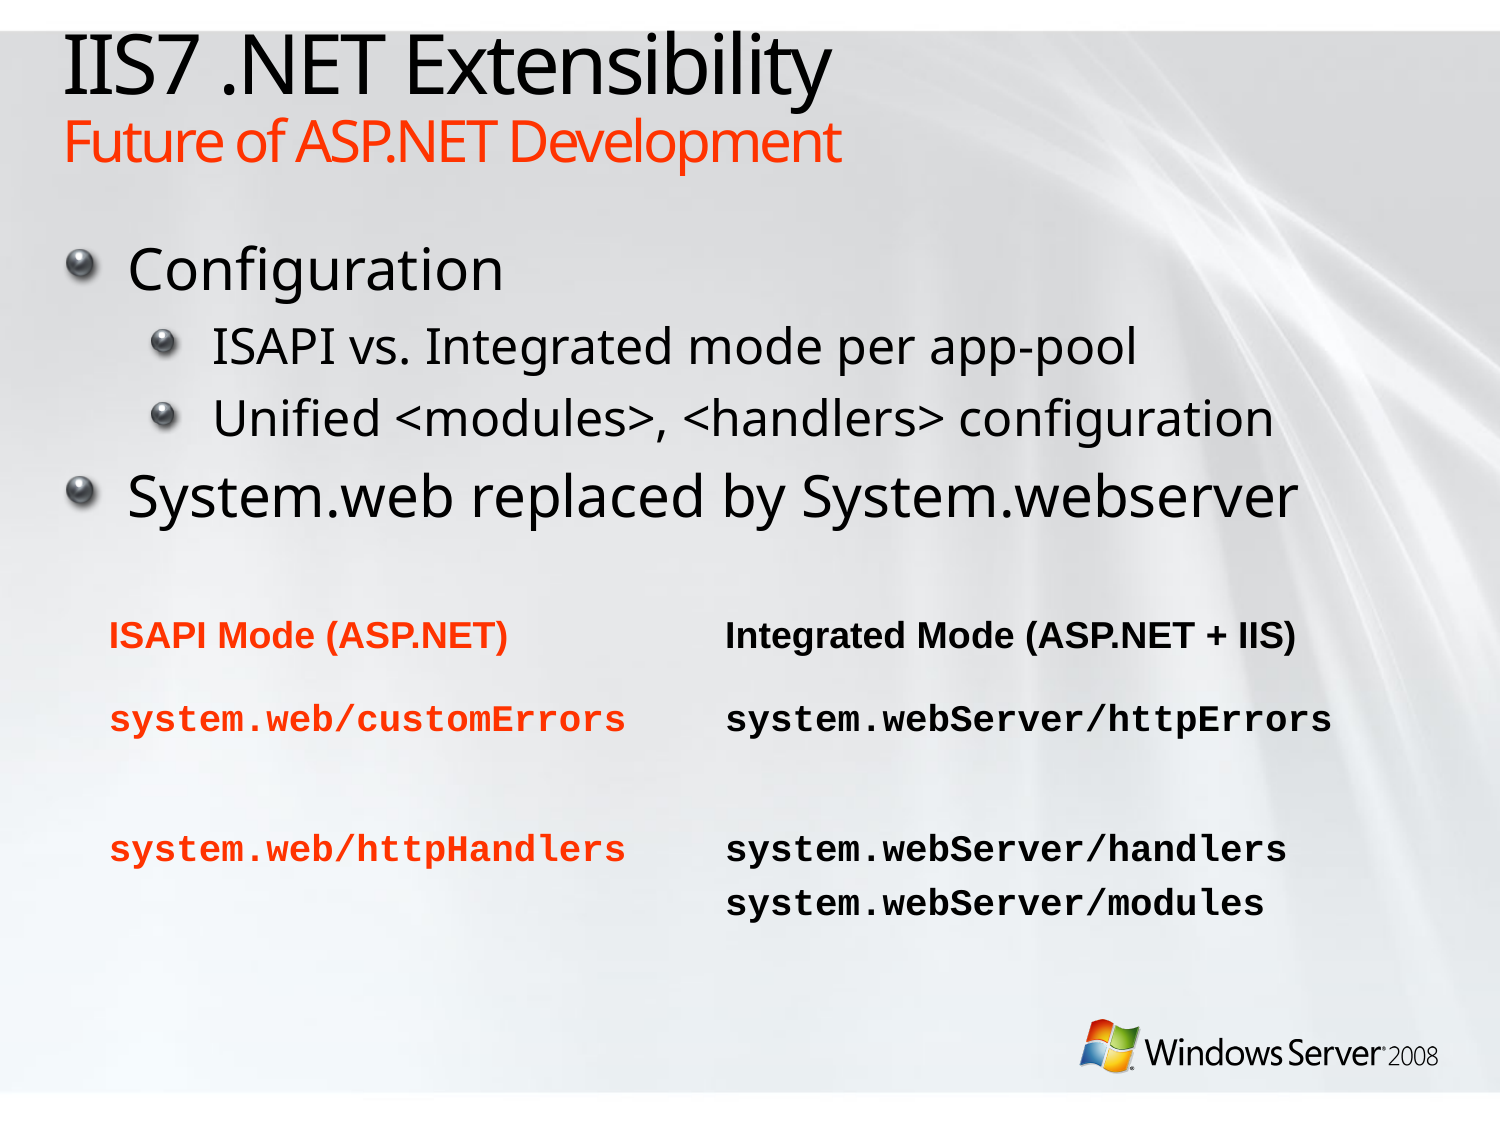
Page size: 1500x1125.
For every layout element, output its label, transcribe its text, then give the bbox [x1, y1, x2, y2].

list Configuration ISAPI vs. Integrated mode per app-pool Unified <modules>, <handlers> configuration System.web replaced by System.webserver [62, 231, 1438, 555]
text_box Integrated Mode (ASP.NET + IIS) [710, 603, 1500, 664]
text_box system.webServer/httpErrors [710, 686, 1500, 747]
text_box system.webServer/modules [710, 870, 1500, 931]
text_box system.webServer/handlers [710, 816, 1500, 870]
text_box ISAPI Mode (ASP.NET) [94, 603, 710, 664]
title IIS7 .NET Extensibility Future of ASP.NET Development [62, 37, 1438, 161]
text_box system.web/httpHandlers [94, 816, 710, 877]
text_box system.web/customErrors [94, 686, 710, 747]
picture [0, 0, 1500, 1125]
